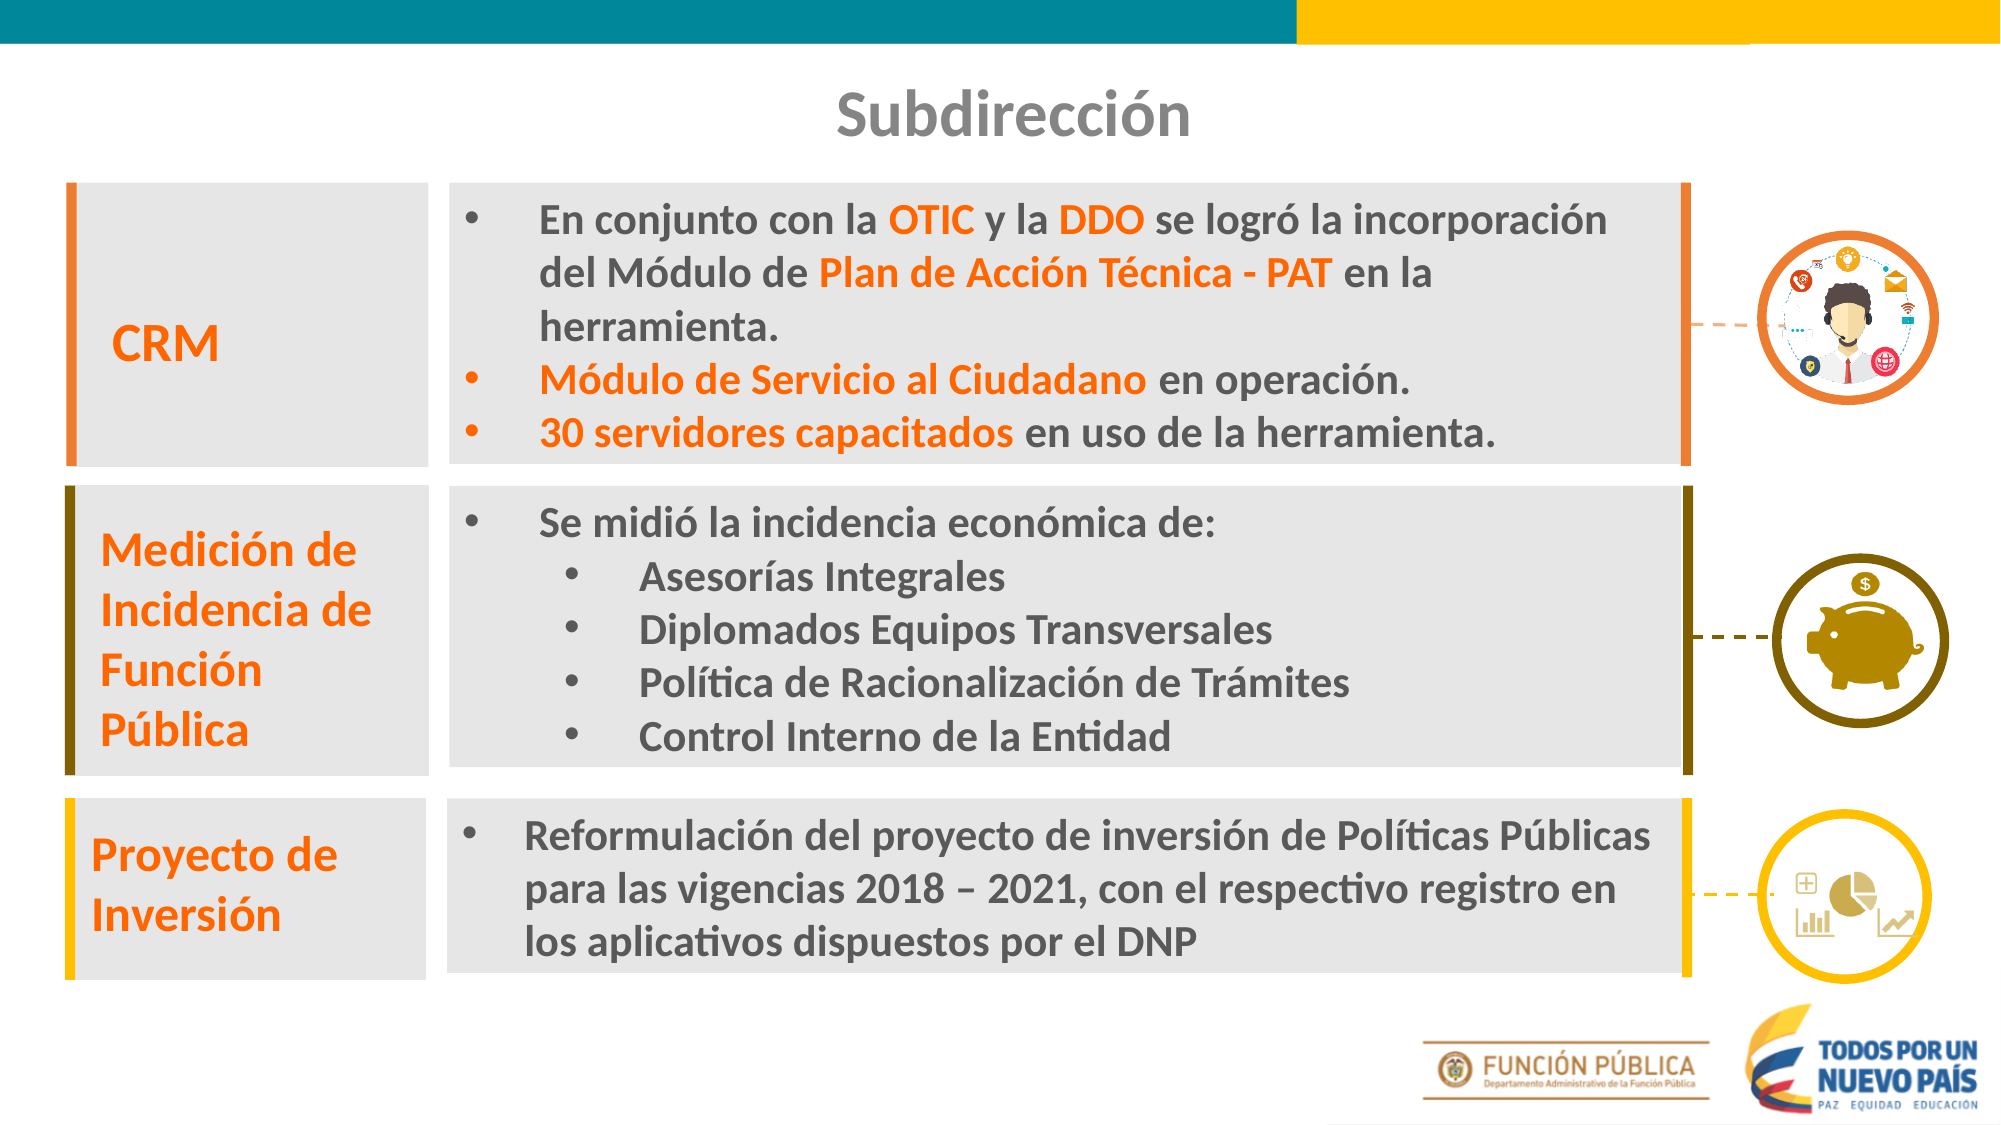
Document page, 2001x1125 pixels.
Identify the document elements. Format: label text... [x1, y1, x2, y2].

text_box [1775, 602, 1785, 679]
text_box [1682, 485, 1694, 776]
text_box [1296, 0, 1751, 46]
text_box [1681, 797, 1693, 978]
text_box [1760, 812, 1921, 981]
text_box Se midió la incidencia económica de: Asesorías Integrales Diplomados Equipos Transversales Política de Racionalización de Trámites Control Interno de la Entidad [449, 485, 1681, 768]
text_box [64, 797, 76, 981]
text_box [64, 485, 76, 776]
text_box Medición de Incidencia de Función Pública [85, 508, 410, 764]
text_box [1832, 557, 1890, 562]
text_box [66, 182, 1935, 467]
text_box Proyecto de Inversión [77, 813, 379, 949]
text_box [1925, 873, 1929, 920]
text_box [76, 797, 427, 981]
picture [0, 0, 2001, 1125]
text_box Subdirección [264, 71, 1765, 158]
text_box [76, 485, 429, 776]
text_box Reformulación del proyecto de inversión de Políticas Públicas para las vigencias 2018 – 2021, con el respectivo registro en los aplicativos dispuestos por el DNP [447, 798, 1681, 973]
text_box [1799, 699, 1922, 725]
